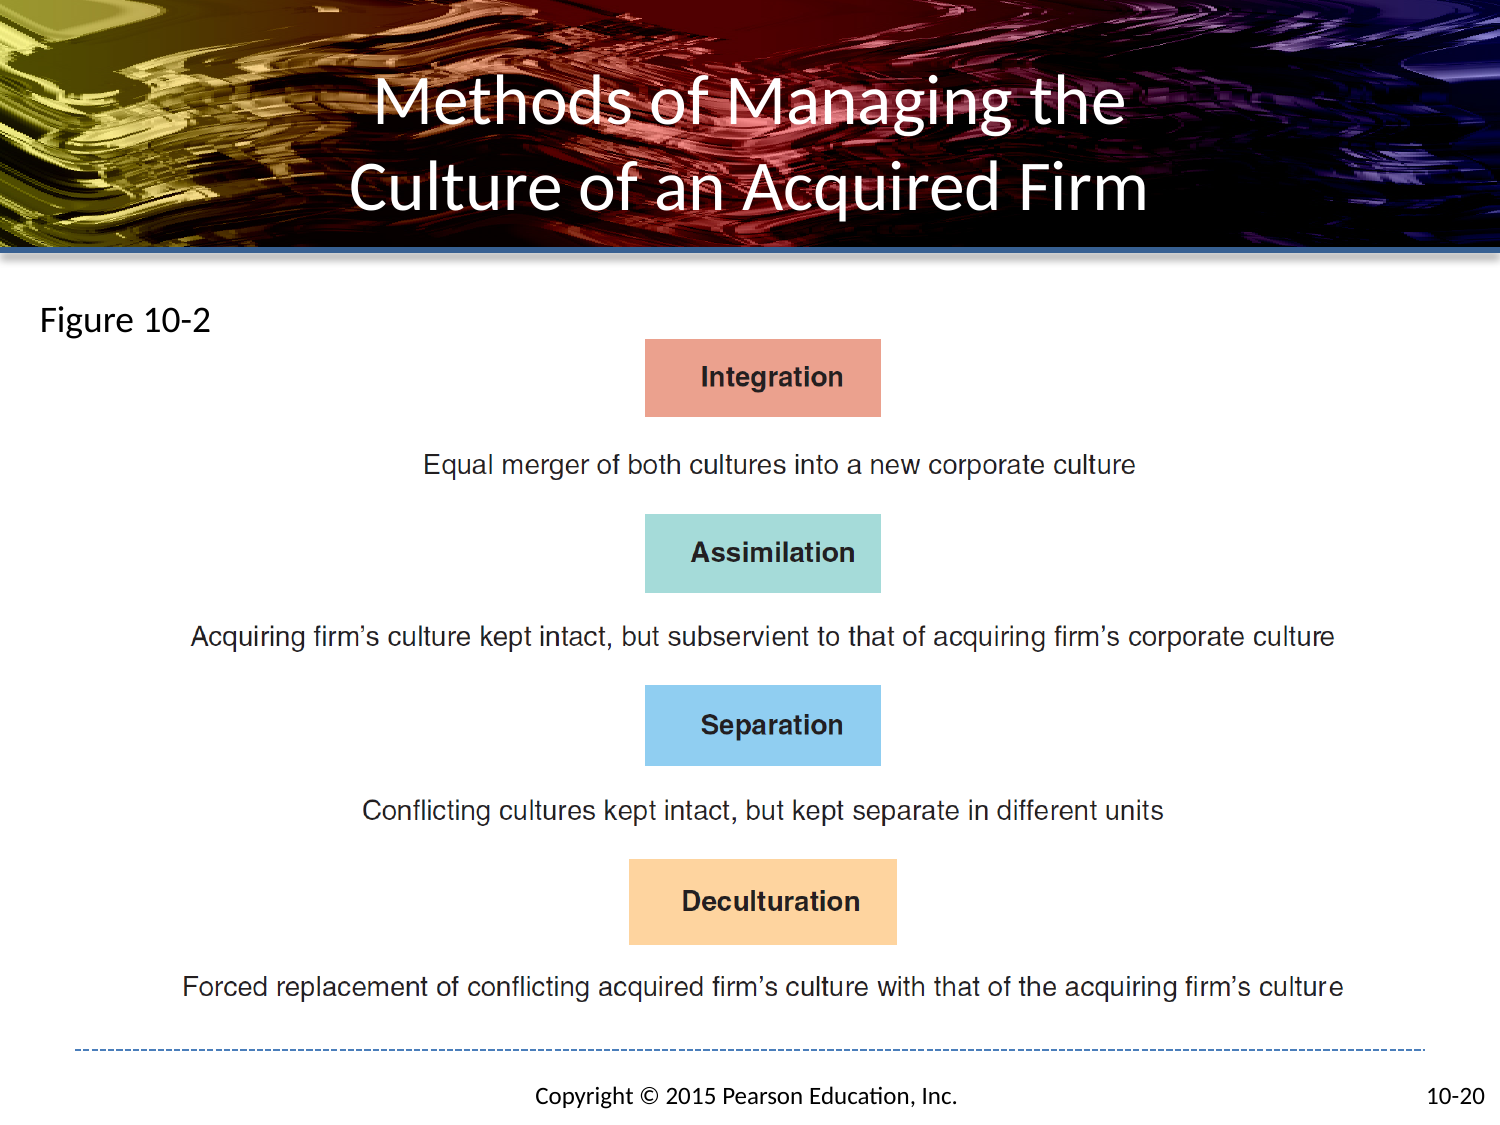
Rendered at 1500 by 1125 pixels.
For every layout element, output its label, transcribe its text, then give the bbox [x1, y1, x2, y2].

slide_number 10-20 [1149, 1064, 1500, 1125]
picture [0, 0, 1500, 247]
footer Copyright © 2015 Pearson Education, Inc. [506, 1065, 994, 1125]
text_box Figure 10-2 [24, 287, 363, 348]
picture [143, 299, 1357, 1008]
title Methods of Managing the Culture of an Acquired Firm [75, 45, 1425, 233]
